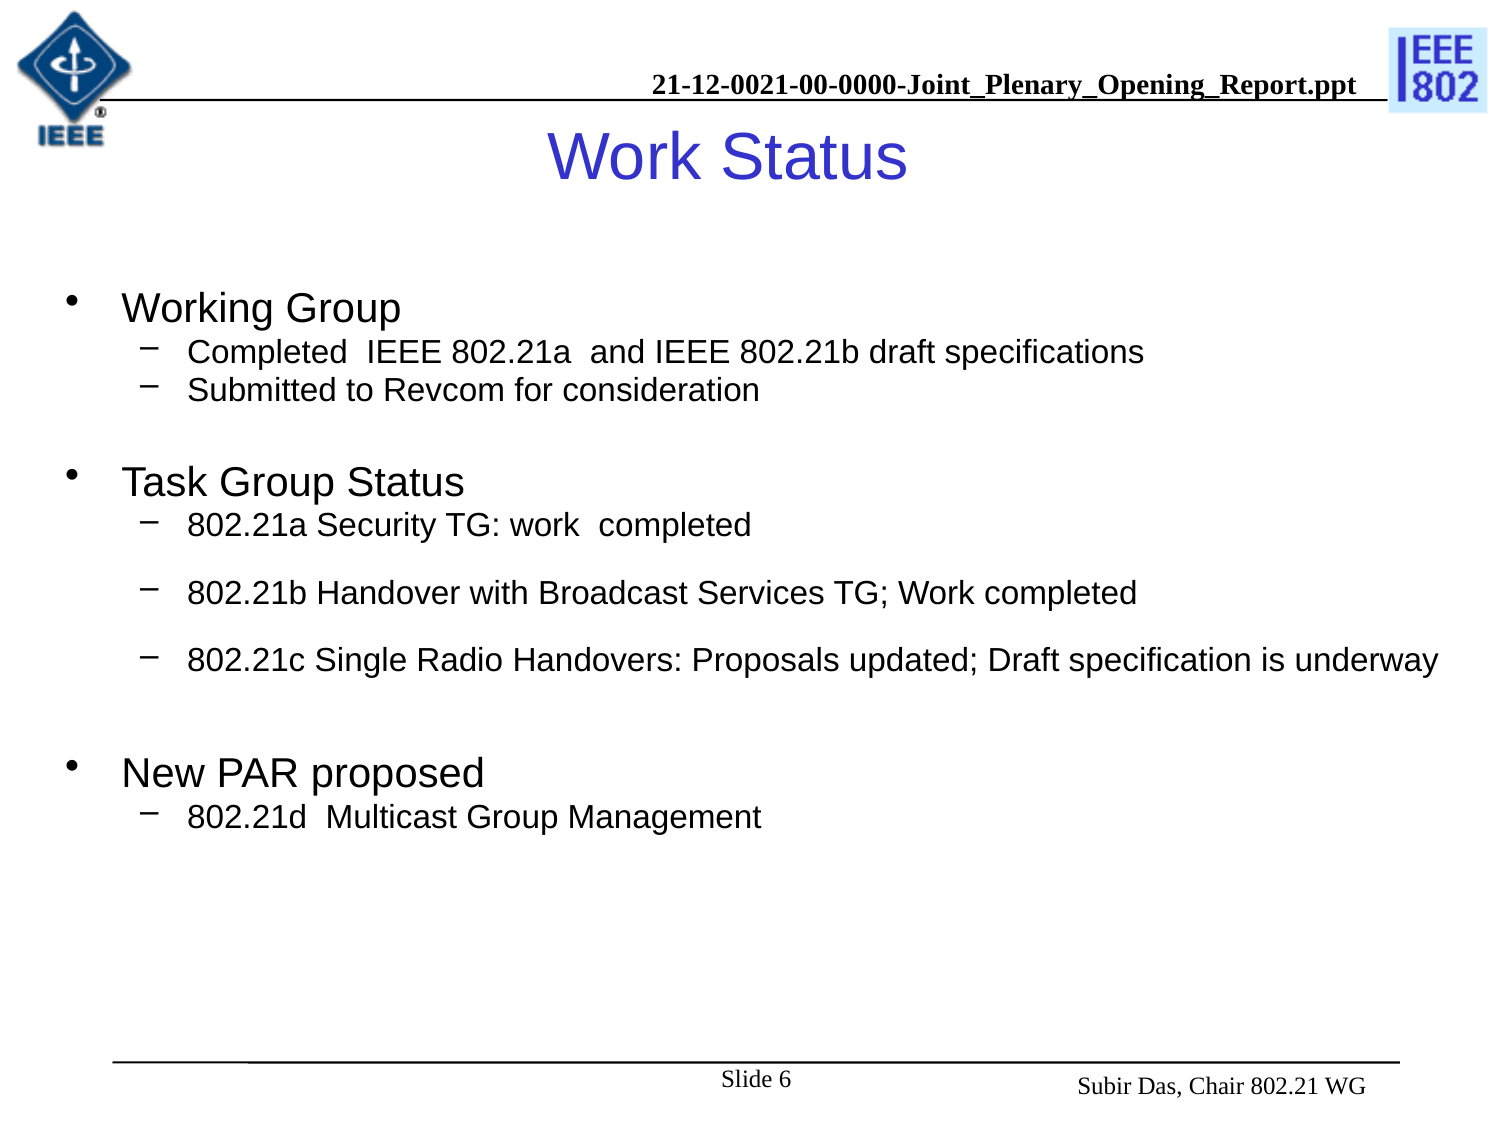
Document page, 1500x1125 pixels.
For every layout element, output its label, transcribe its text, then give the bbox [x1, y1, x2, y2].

text_box Subir Das, Chair 802.21 WG [1050, 1062, 1412, 1106]
picture [1374, 9, 1499, 138]
slide_number Slide 6 [712, 1061, 800, 1093]
title Work Status [99, 112, 1376, 194]
picture [12, 9, 137, 150]
list Working Group Completed IEEE 802.21a and IEEE 802.21b draft specifications Submitted to Revcom for consideration Task Group Status 802.21a Security TG: work completed 802.21b Handover with Broadcast Services TG; Work completed 802.21c Single Radio Handovers: Proposals updated; Draft specification is underway New PAR proposed 802.21d Multicast Group Management [49, 224, 1476, 988]
